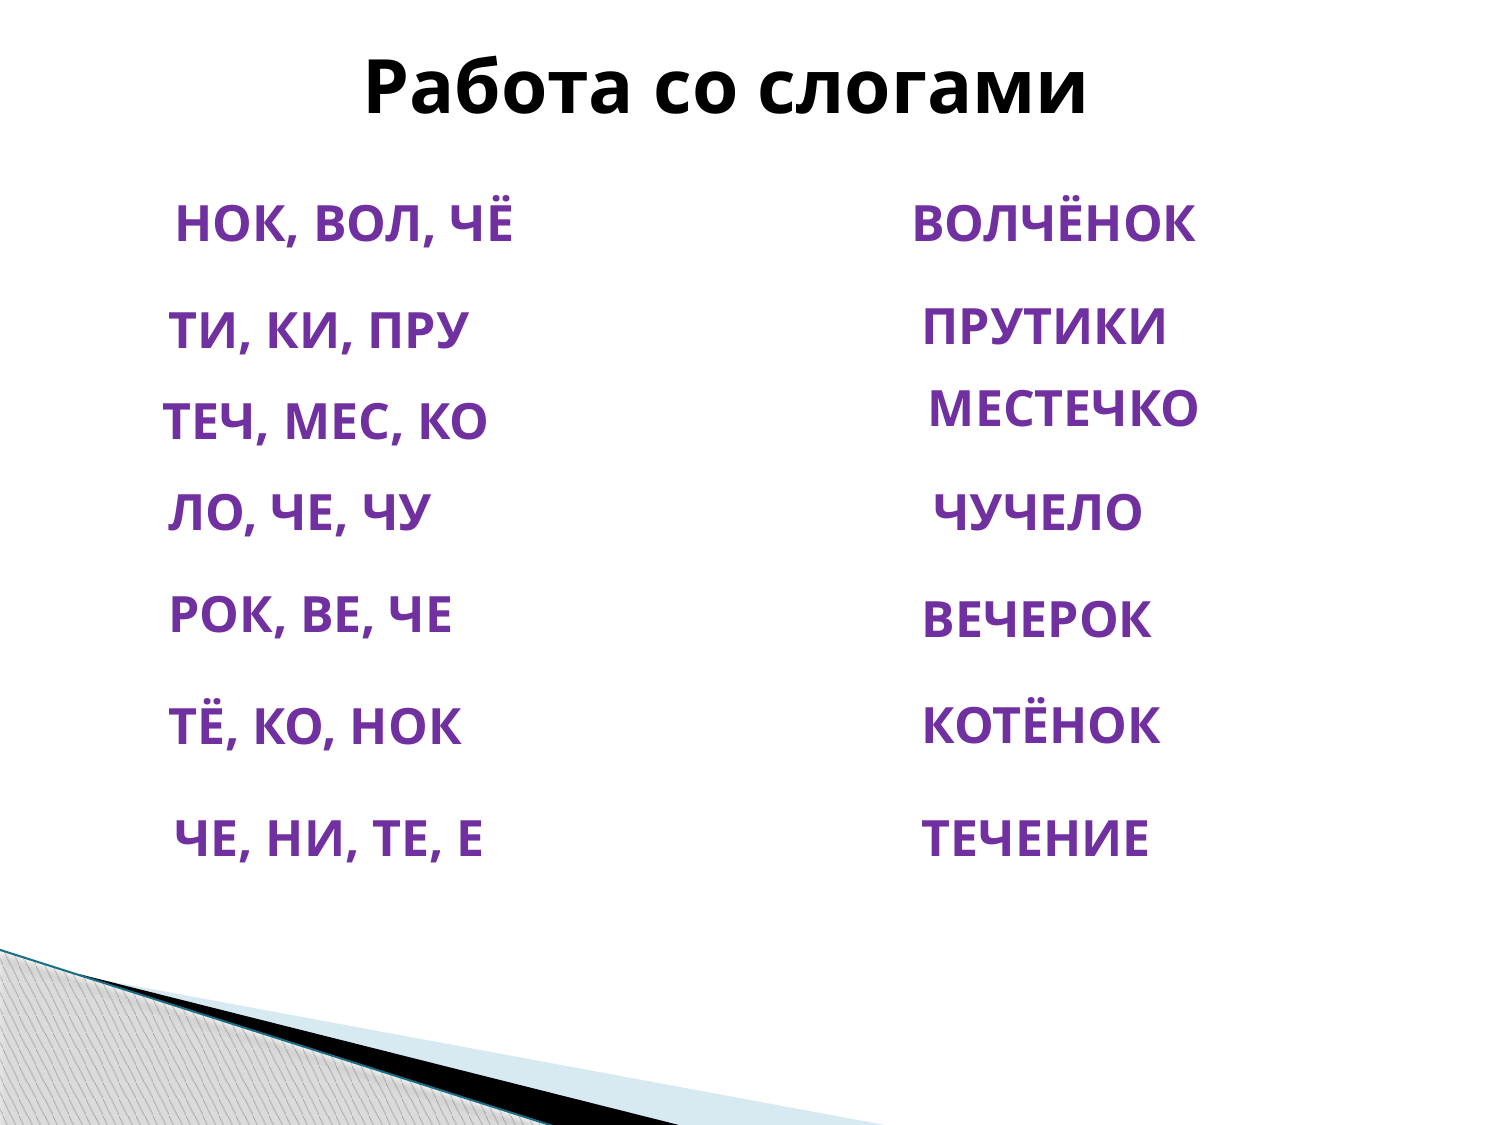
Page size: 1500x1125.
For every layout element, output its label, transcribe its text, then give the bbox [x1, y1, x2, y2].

text_box ЧЕ, НИ, ТЕ, Е [159, 798, 573, 874]
text_box ТЕЧЕНИЕ [906, 798, 1270, 874]
text_box ВЕЧЕРОК [906, 580, 1238, 656]
text_box ТИ, КИ, ПРУ [153, 291, 556, 367]
text_box МЕСТЕЧКО [913, 368, 1327, 444]
text_box НОК, ВОЛ, ЧЁ [159, 184, 621, 260]
text_box КОТЁНОК [906, 686, 1250, 762]
text_box Работа со слогами [182, 30, 1270, 136]
text_box РОК, ВЕ, ЧЕ [153, 575, 532, 651]
text_box ТЕЧ, МЕС, КО [147, 381, 573, 457]
text_box ВОЛЧЁНОК [883, 184, 1238, 260]
text_box ЛО, ЧЕ, ЧУ [153, 472, 556, 548]
text_box ТЁ, КО, НОК [153, 687, 502, 763]
text_box ПРУТИКИ [906, 287, 1238, 362]
text_box ЧУЧЕЛО [918, 472, 1226, 548]
